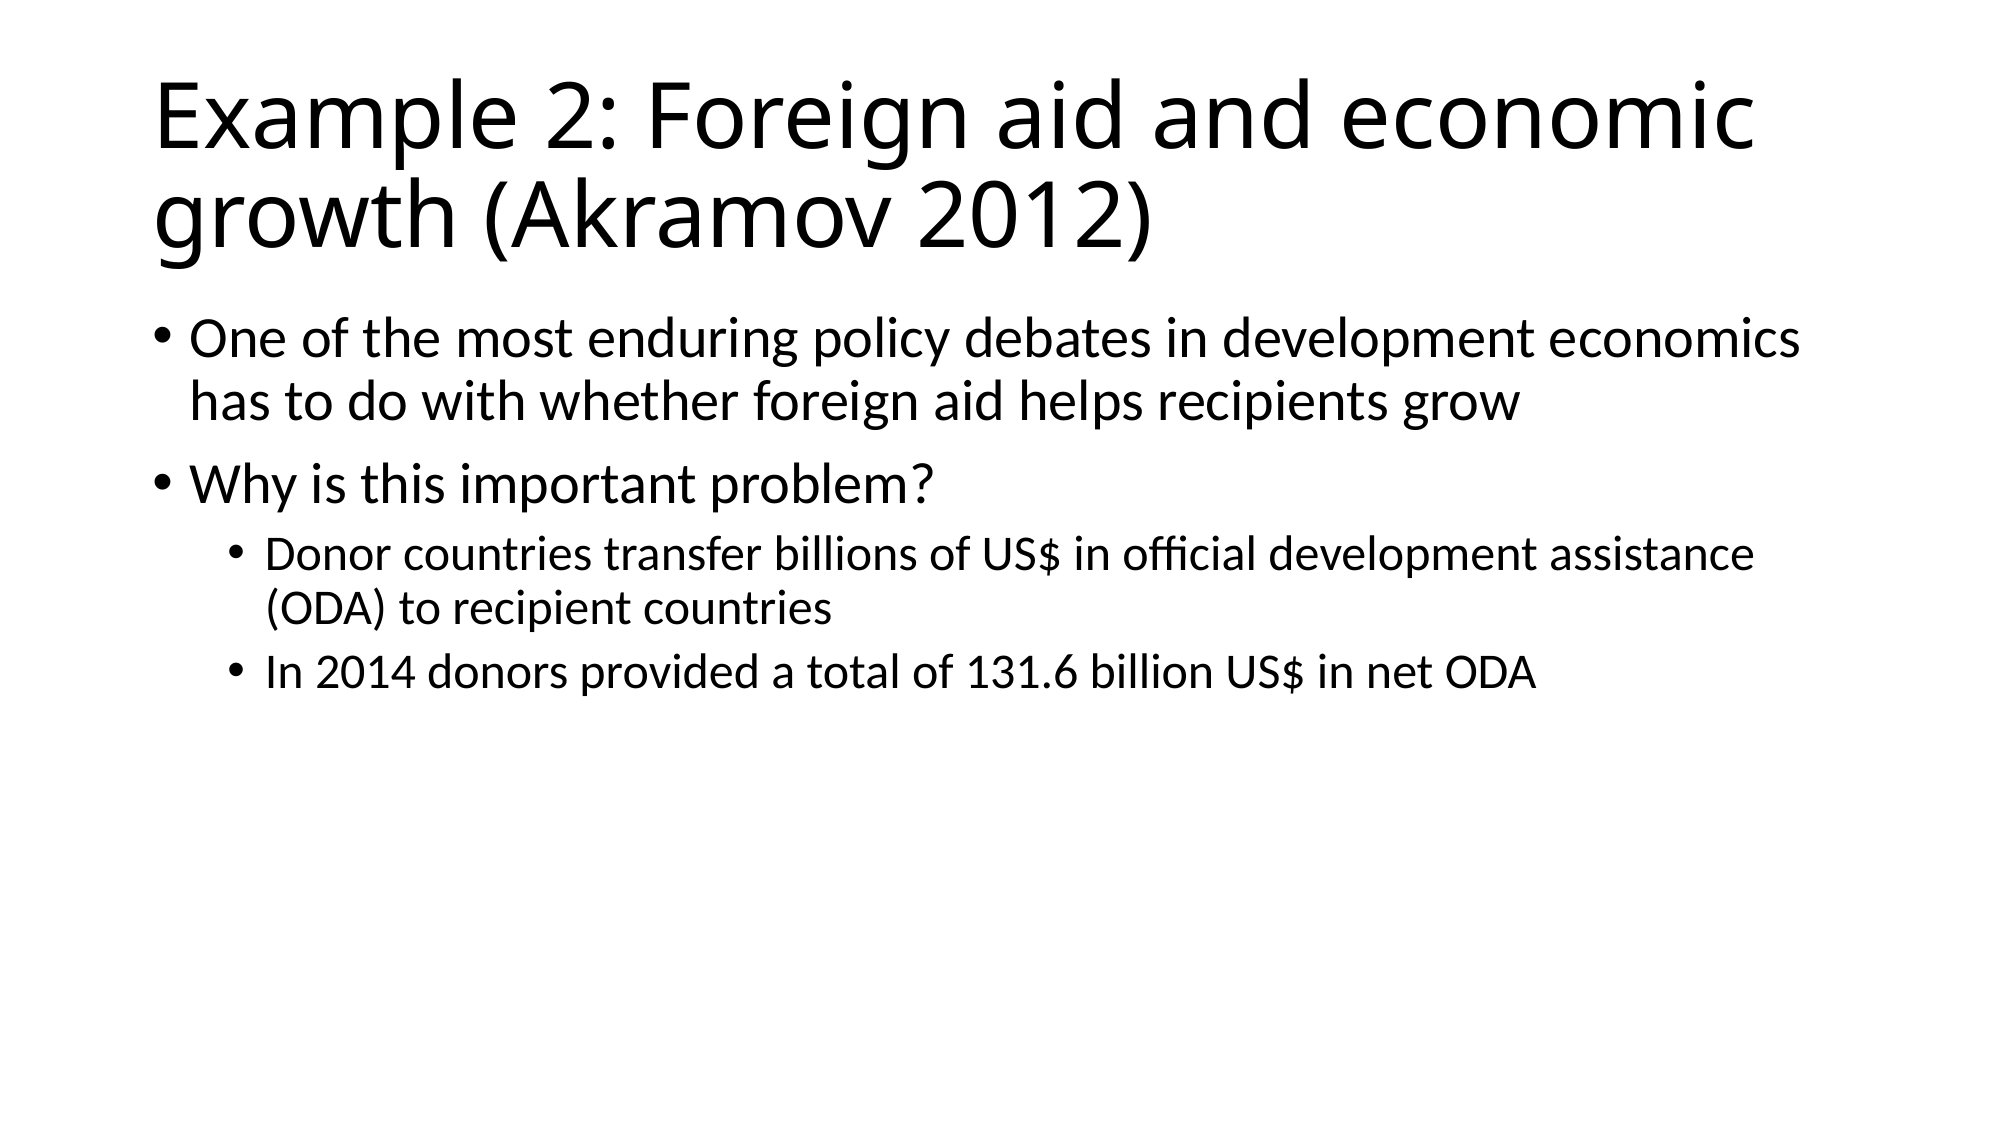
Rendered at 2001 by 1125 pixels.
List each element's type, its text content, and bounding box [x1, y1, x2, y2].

list One of the most enduring policy debates in development economics has to do with whether foreign aid helps recipients grow Why is this important problem? Donor countries transfer billions of US$ in official development assistance (ODA) to recipient countries In 2014 donors provided a total of 131.6 billion US$ in net ODA [137, 299, 1863, 1014]
title Example 2: Foreign aid and economic growth (Akramov 2012) [137, 59, 1863, 278]
